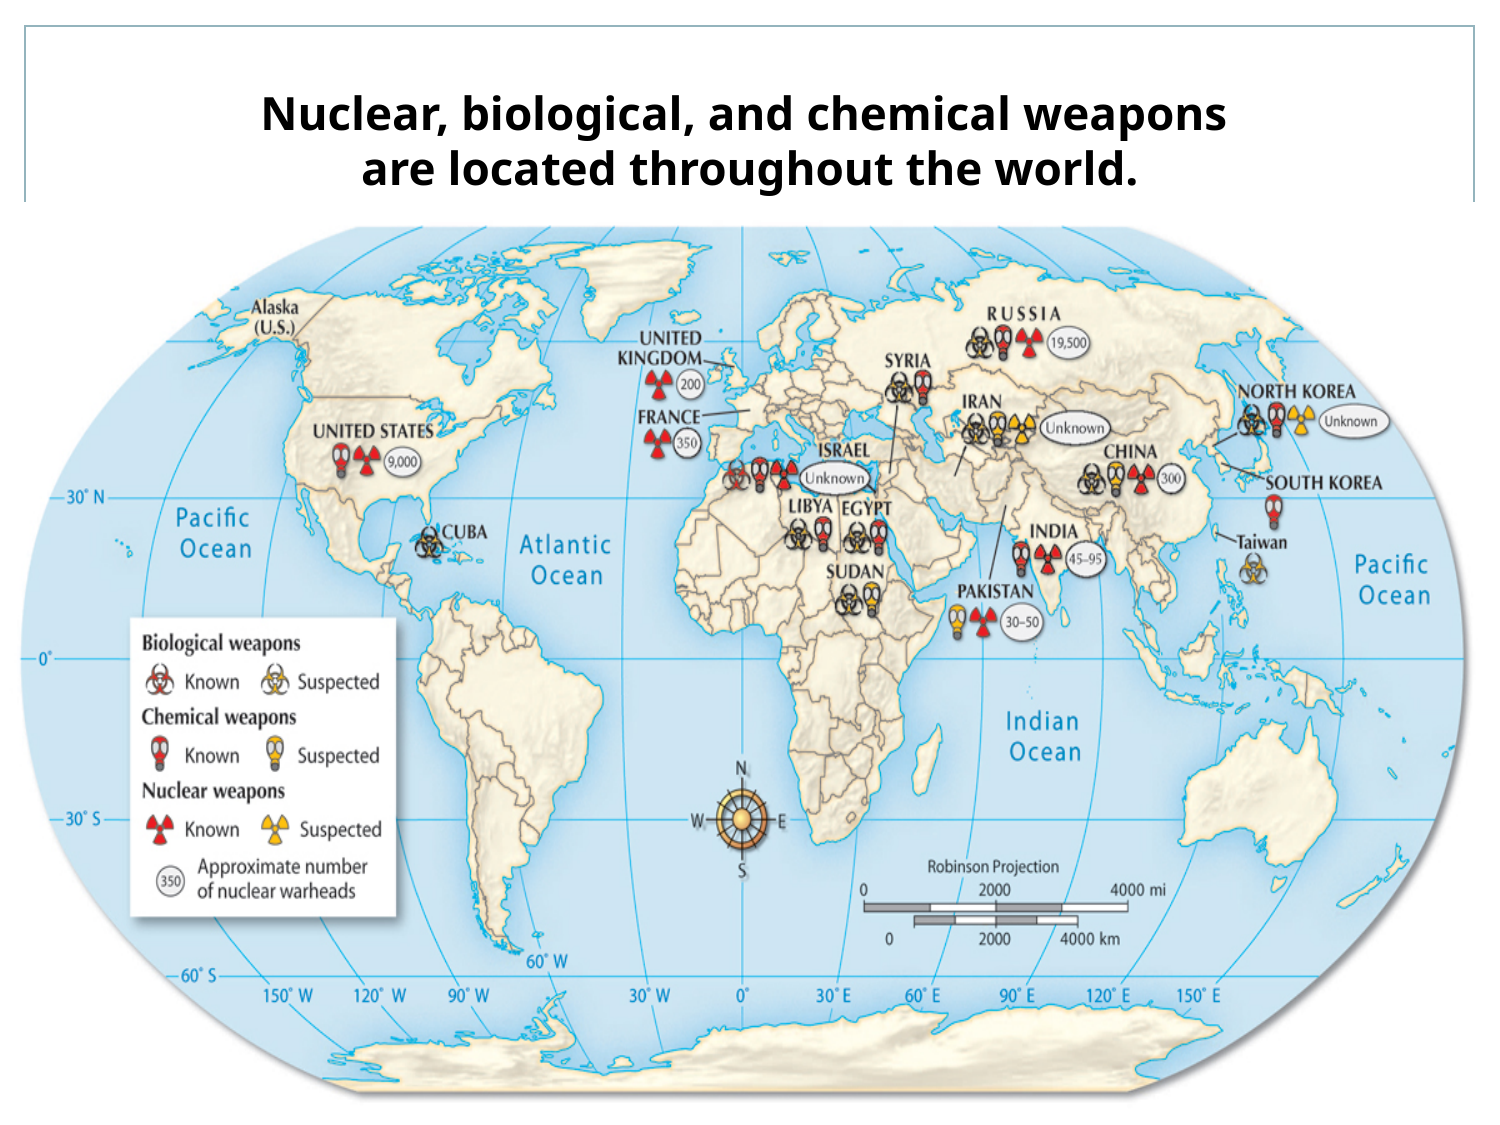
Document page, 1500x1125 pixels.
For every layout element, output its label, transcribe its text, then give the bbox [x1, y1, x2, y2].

text_box Nuclear, biological, and chemical weapons are located throughout the world. [137, 77, 1363, 200]
picture [0, 201, 1500, 1125]
